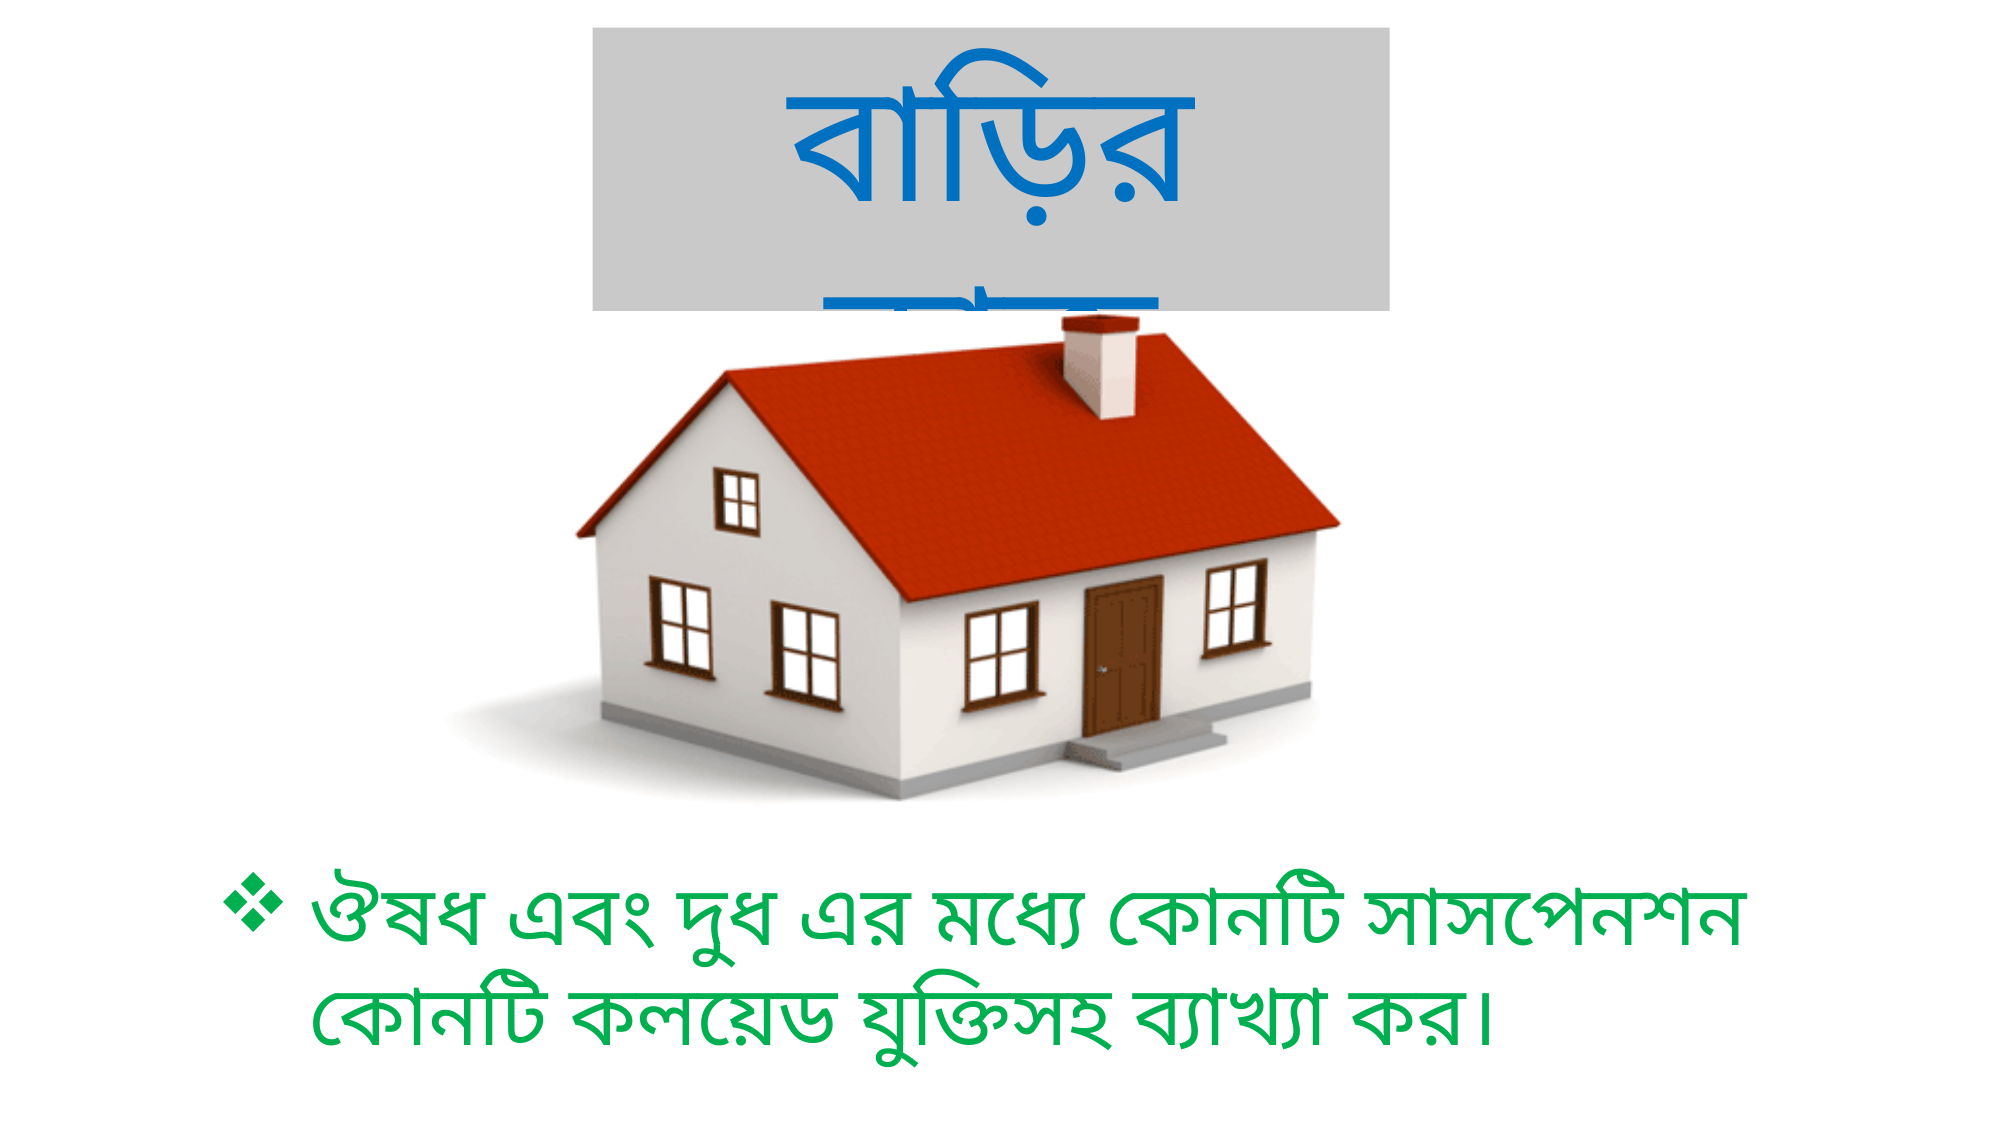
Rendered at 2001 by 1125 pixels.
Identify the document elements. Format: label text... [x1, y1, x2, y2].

text_box ঔষধ এবং দুধ এর মধ্যে কোনটি সাসপেনশন কোনটি কলয়েড যুক্তিসহ ব্যাখ্যা কর। [201, 855, 1860, 1070]
picture [415, 311, 1476, 806]
text_box বাড়ির কাজ [592, 27, 1390, 311]
